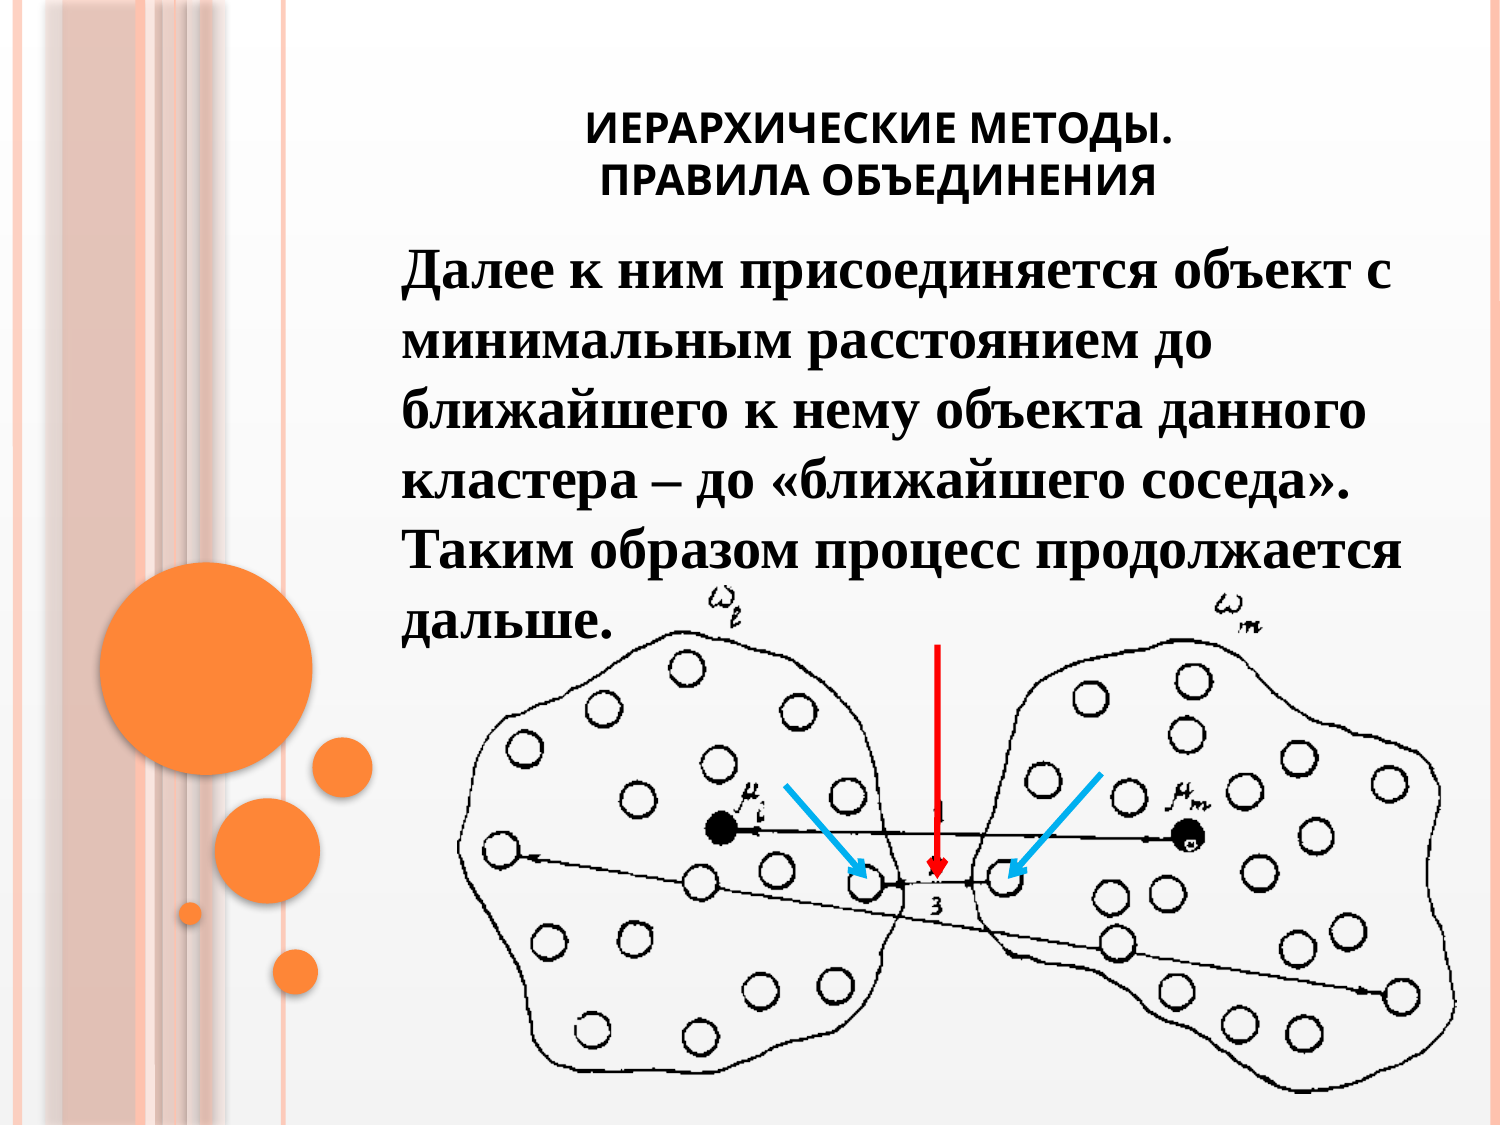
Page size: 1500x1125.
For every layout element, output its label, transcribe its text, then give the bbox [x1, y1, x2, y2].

title Иерархические методы. Правила объединения [316, 93, 1442, 211]
subtitle Далее к ним присоединяется объект с минимальным расстоянием до ближайшего к нему объекта данного кластера – до «ближайшего соседа». Таким образом процесс продолжается дальше. [386, 222, 1442, 1032]
picture [456, 585, 1458, 1095]
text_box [778, 790, 874, 874]
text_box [1001, 778, 1108, 874]
